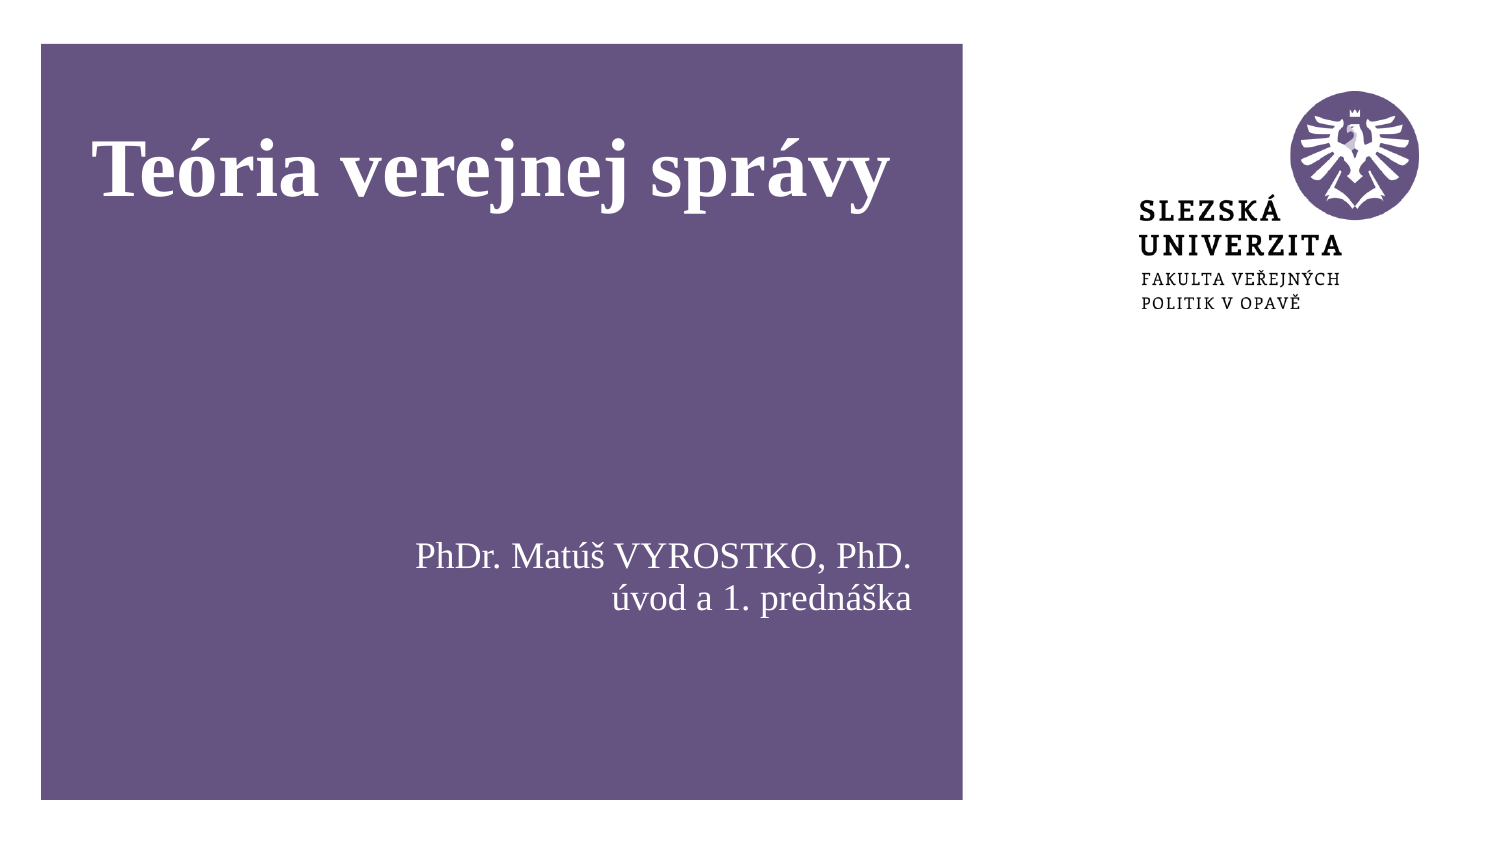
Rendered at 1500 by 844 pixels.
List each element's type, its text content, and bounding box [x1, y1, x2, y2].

picture [1139, 90, 1419, 309]
title Teória verejnej správy [76, 114, 916, 470]
text_box [39, 42, 965, 802]
subtitle PhDr. Matúš VYROSTKO, PhD. úvod a 1. prednáška [289, 528, 928, 753]
